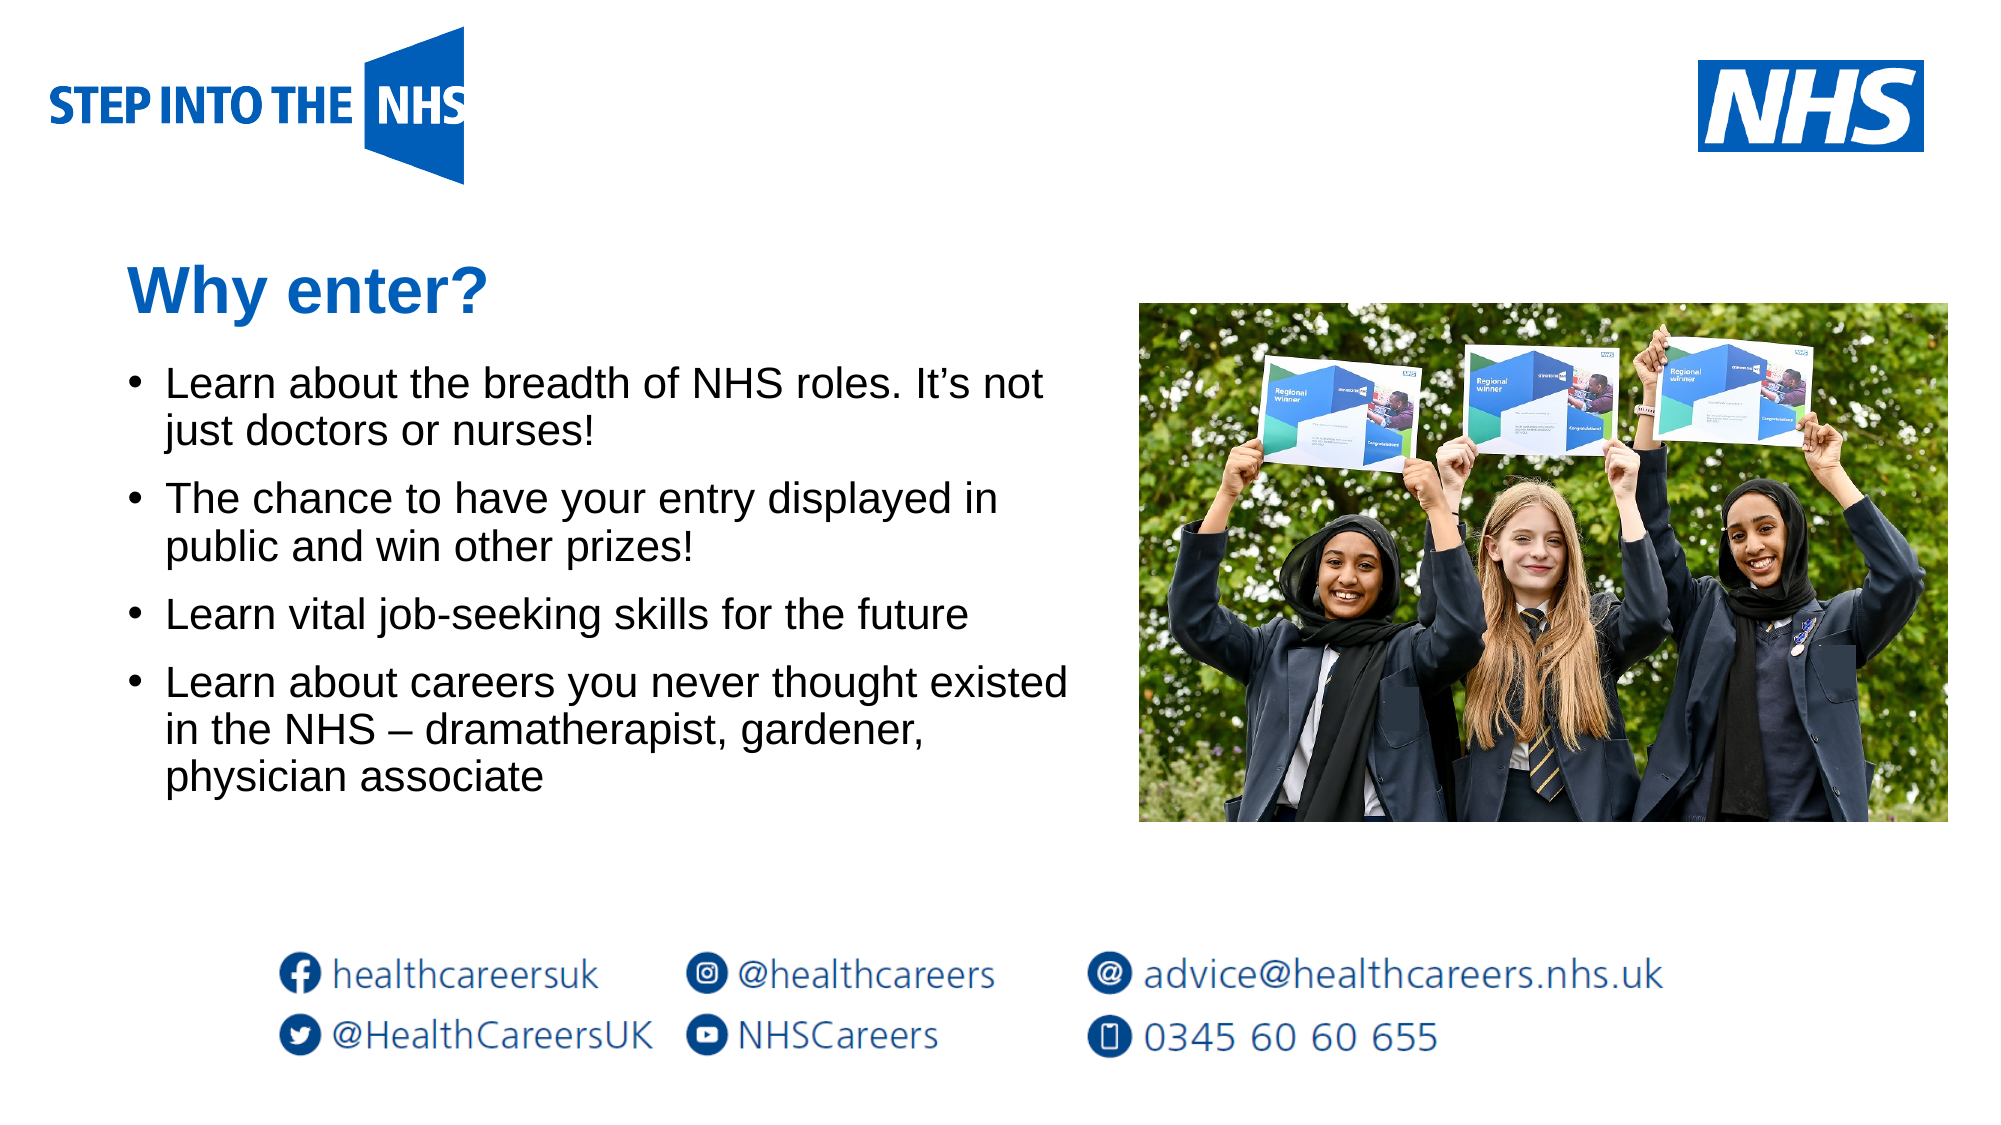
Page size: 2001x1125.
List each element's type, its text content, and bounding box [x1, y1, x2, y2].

picture [1066, 946, 1681, 1071]
text_box Why enter? Learn about the breadth of NHS roles. It’s not just doctors or nurses! The chance to have your entry displayed in public and win other prizes! Learn vital job-seeking skills for the future Learn about careers you never thought existed in the NHS – dramatherapist, gardener, physician associate [112, 235, 1114, 835]
picture [249, 946, 1030, 1069]
picture [1697, 60, 1924, 152]
picture [50, 26, 464, 185]
picture [1139, 303, 1948, 822]
